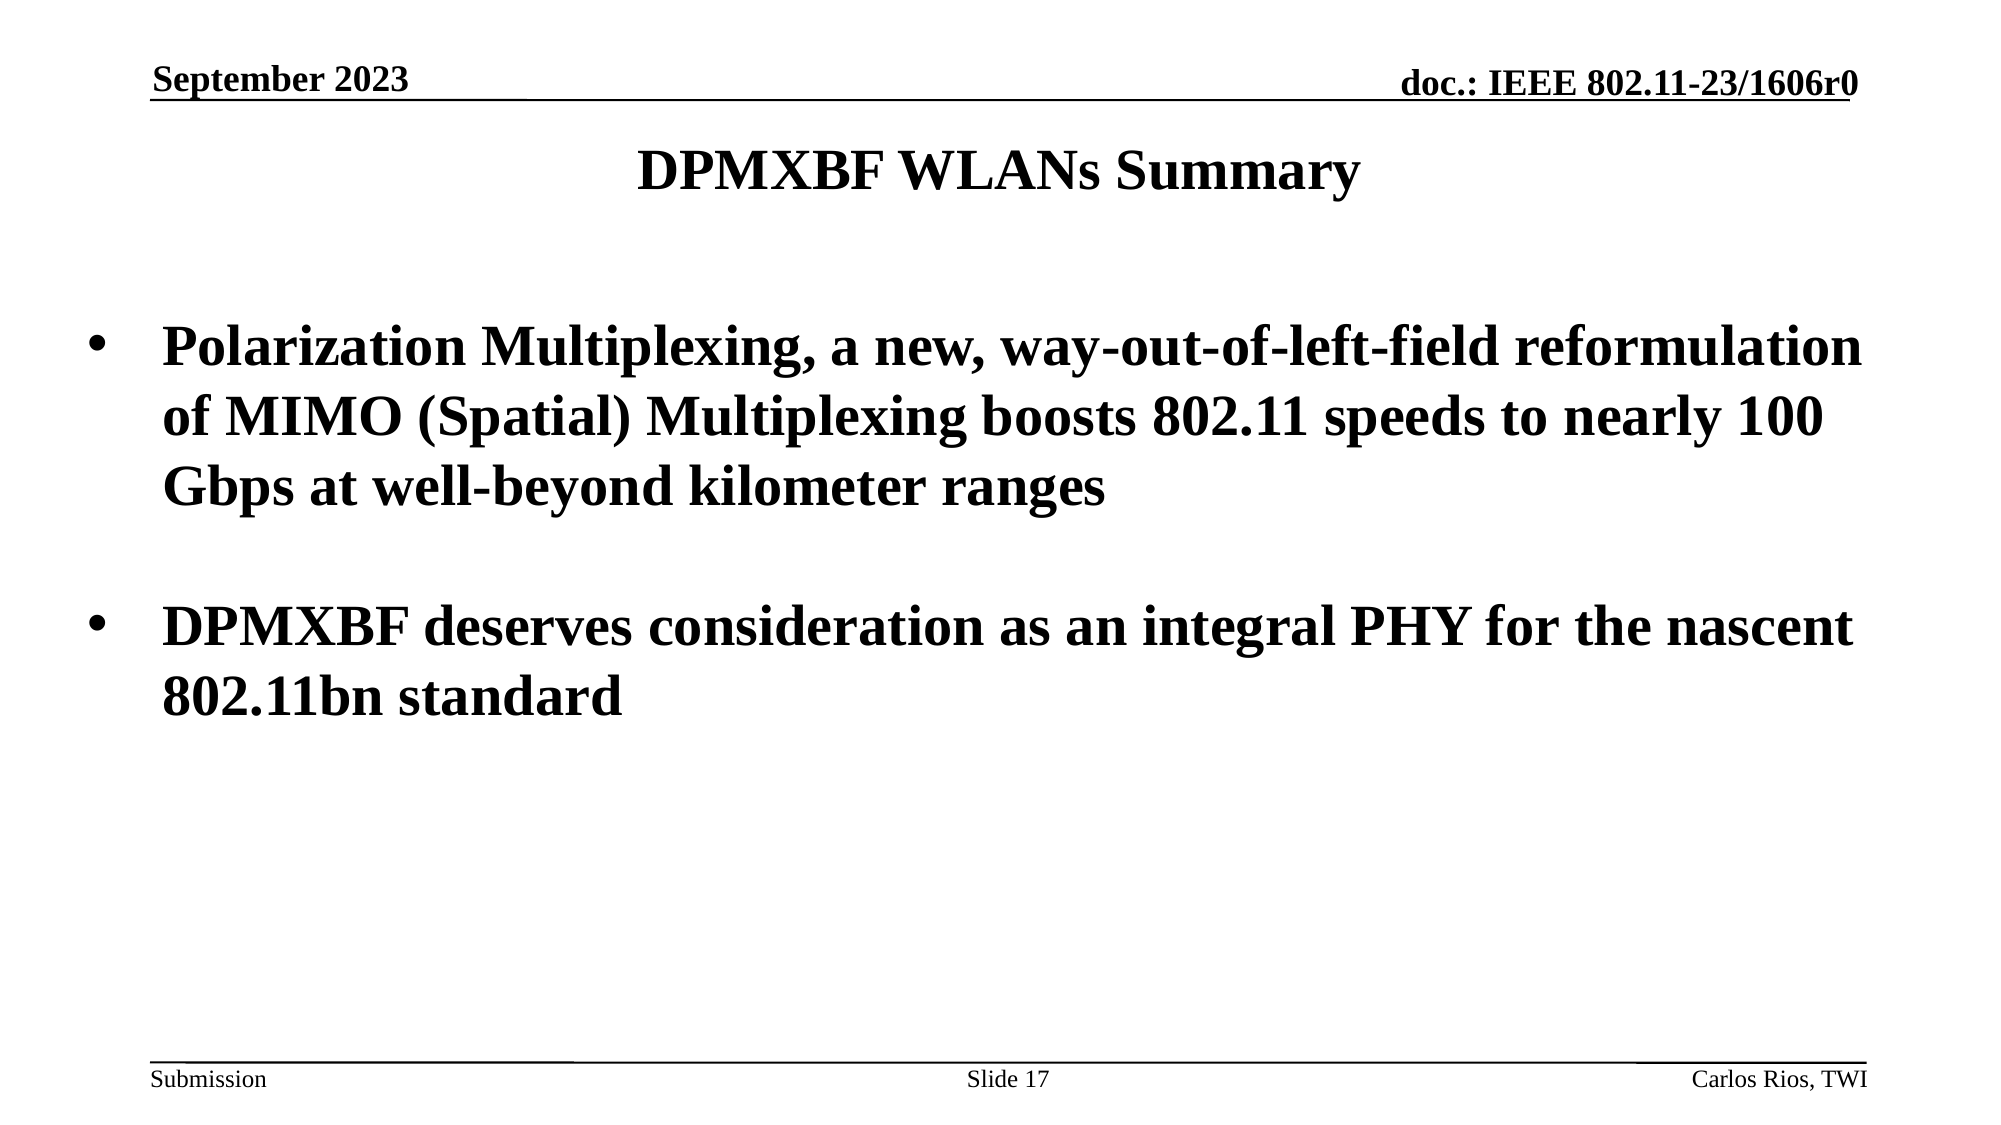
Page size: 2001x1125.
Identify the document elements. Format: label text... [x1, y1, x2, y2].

slide_number Slide 17 [950, 1061, 1067, 1123]
footer Carlos Rios, TWI [1171, 1061, 1869, 1093]
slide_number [152, 54, 563, 100]
title DPMXBF WLANs Summary [149, 112, 1850, 221]
text_box Polarization Multiplexing, a new, way-out-of-left-field reformulation of MIMO (Spatial) Multiplexing boosts 802.11 speeds to nearly 100 Gbps at well-beyond kilometer ranges DPMXBF deserves consideration as an integral PHY for the nascent 802.11bn standard [72, 299, 1928, 1040]
